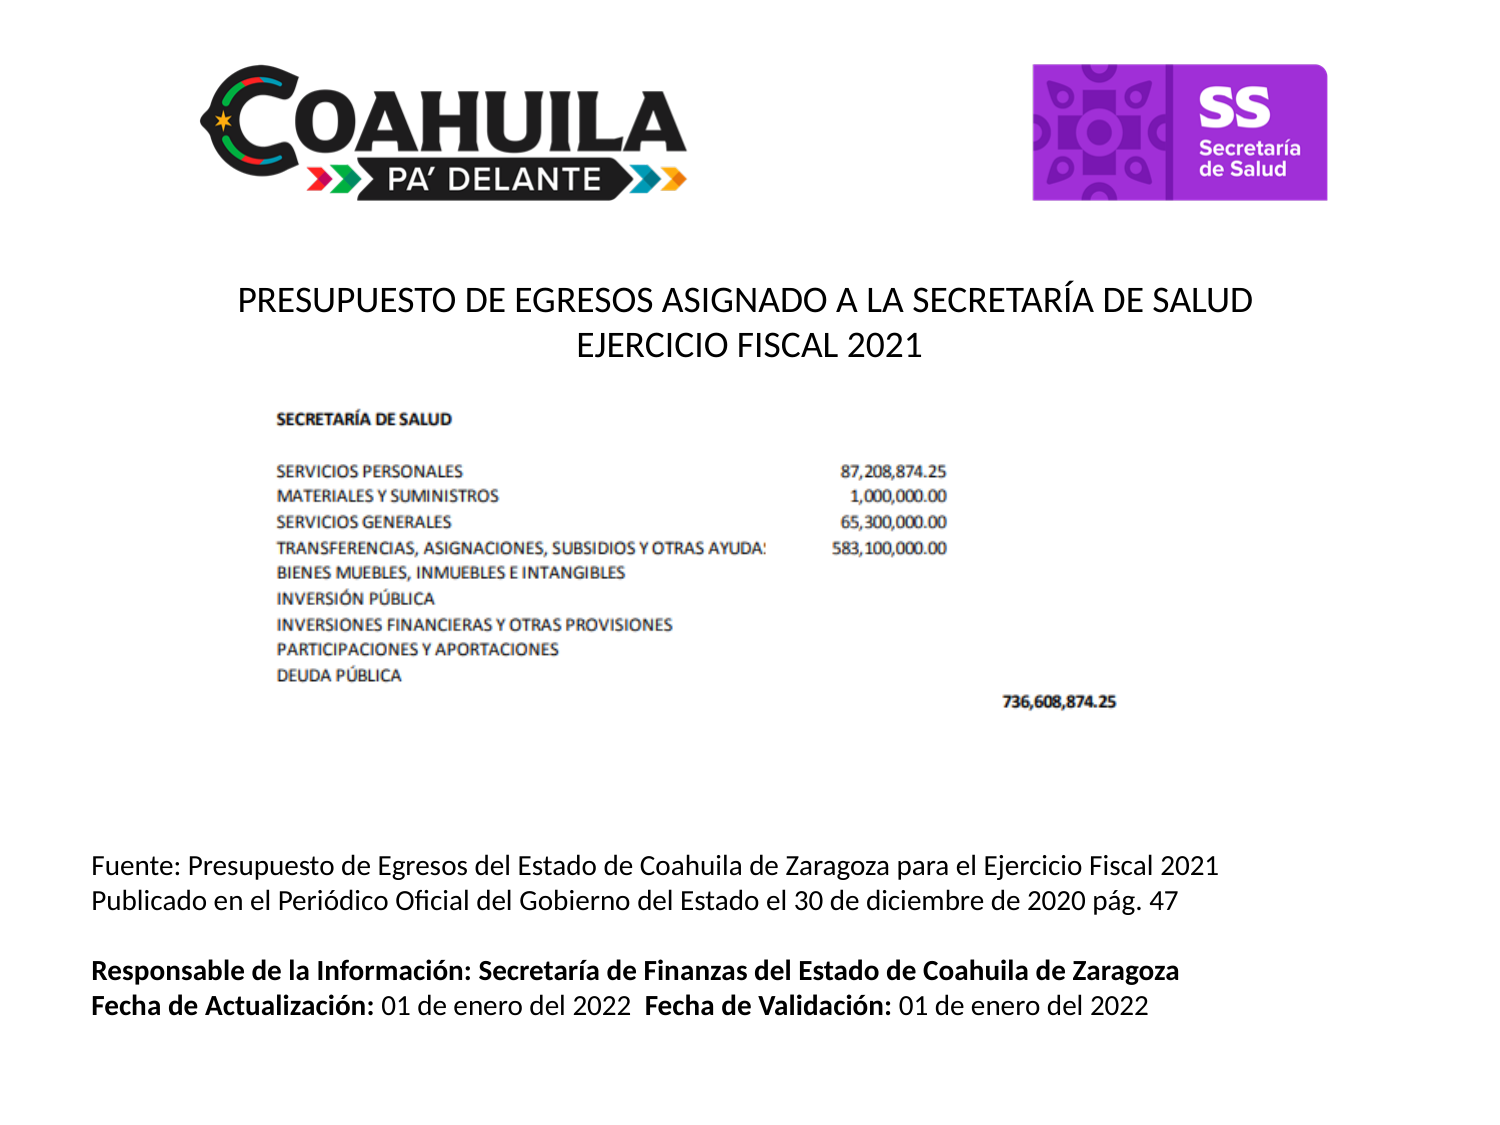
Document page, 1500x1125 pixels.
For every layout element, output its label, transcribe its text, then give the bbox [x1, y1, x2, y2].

text_box PRESUPUESTO DE EGRESOS ASIGNADO A LA SECRETARÍA DE SALUD EJERCICIO FISCAL 2021 [135, 267, 1365, 372]
picture [182, 47, 1348, 219]
picture [208, 384, 1292, 741]
text_box Fuente: Presupuesto de Egresos del Estado de Coahuila de Zaragoza para el Ejercicio Fiscal 2021 Publicado en el Periódico Oficial del Gobierno del Estado el 30 de diciembre de 2020 pág. 47 Responsable de la Información: Secretaría de Finanzas del Estado de Coahuila de Zaragoza Fecha de Actualización: 01 de enero del 2022 Fecha de Validación: 01 de enero del 2022 [76, 839, 1401, 1029]
